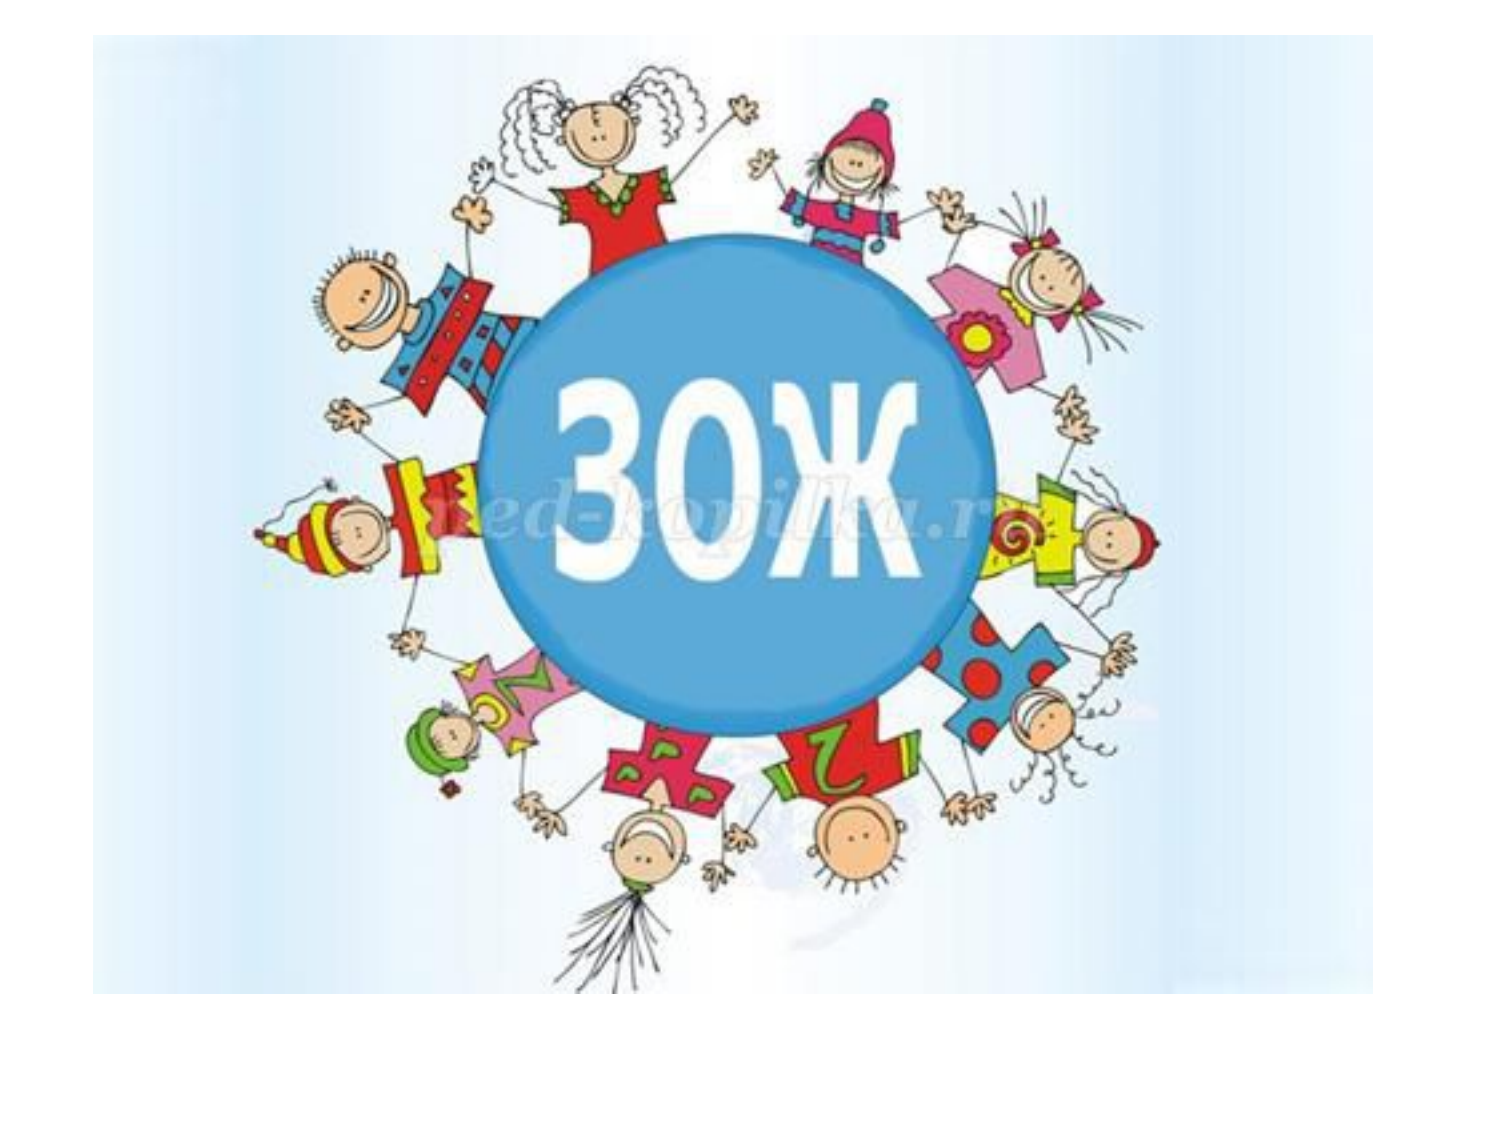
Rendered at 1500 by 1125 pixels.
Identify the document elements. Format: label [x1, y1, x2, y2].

list [93, 34, 1373, 995]
